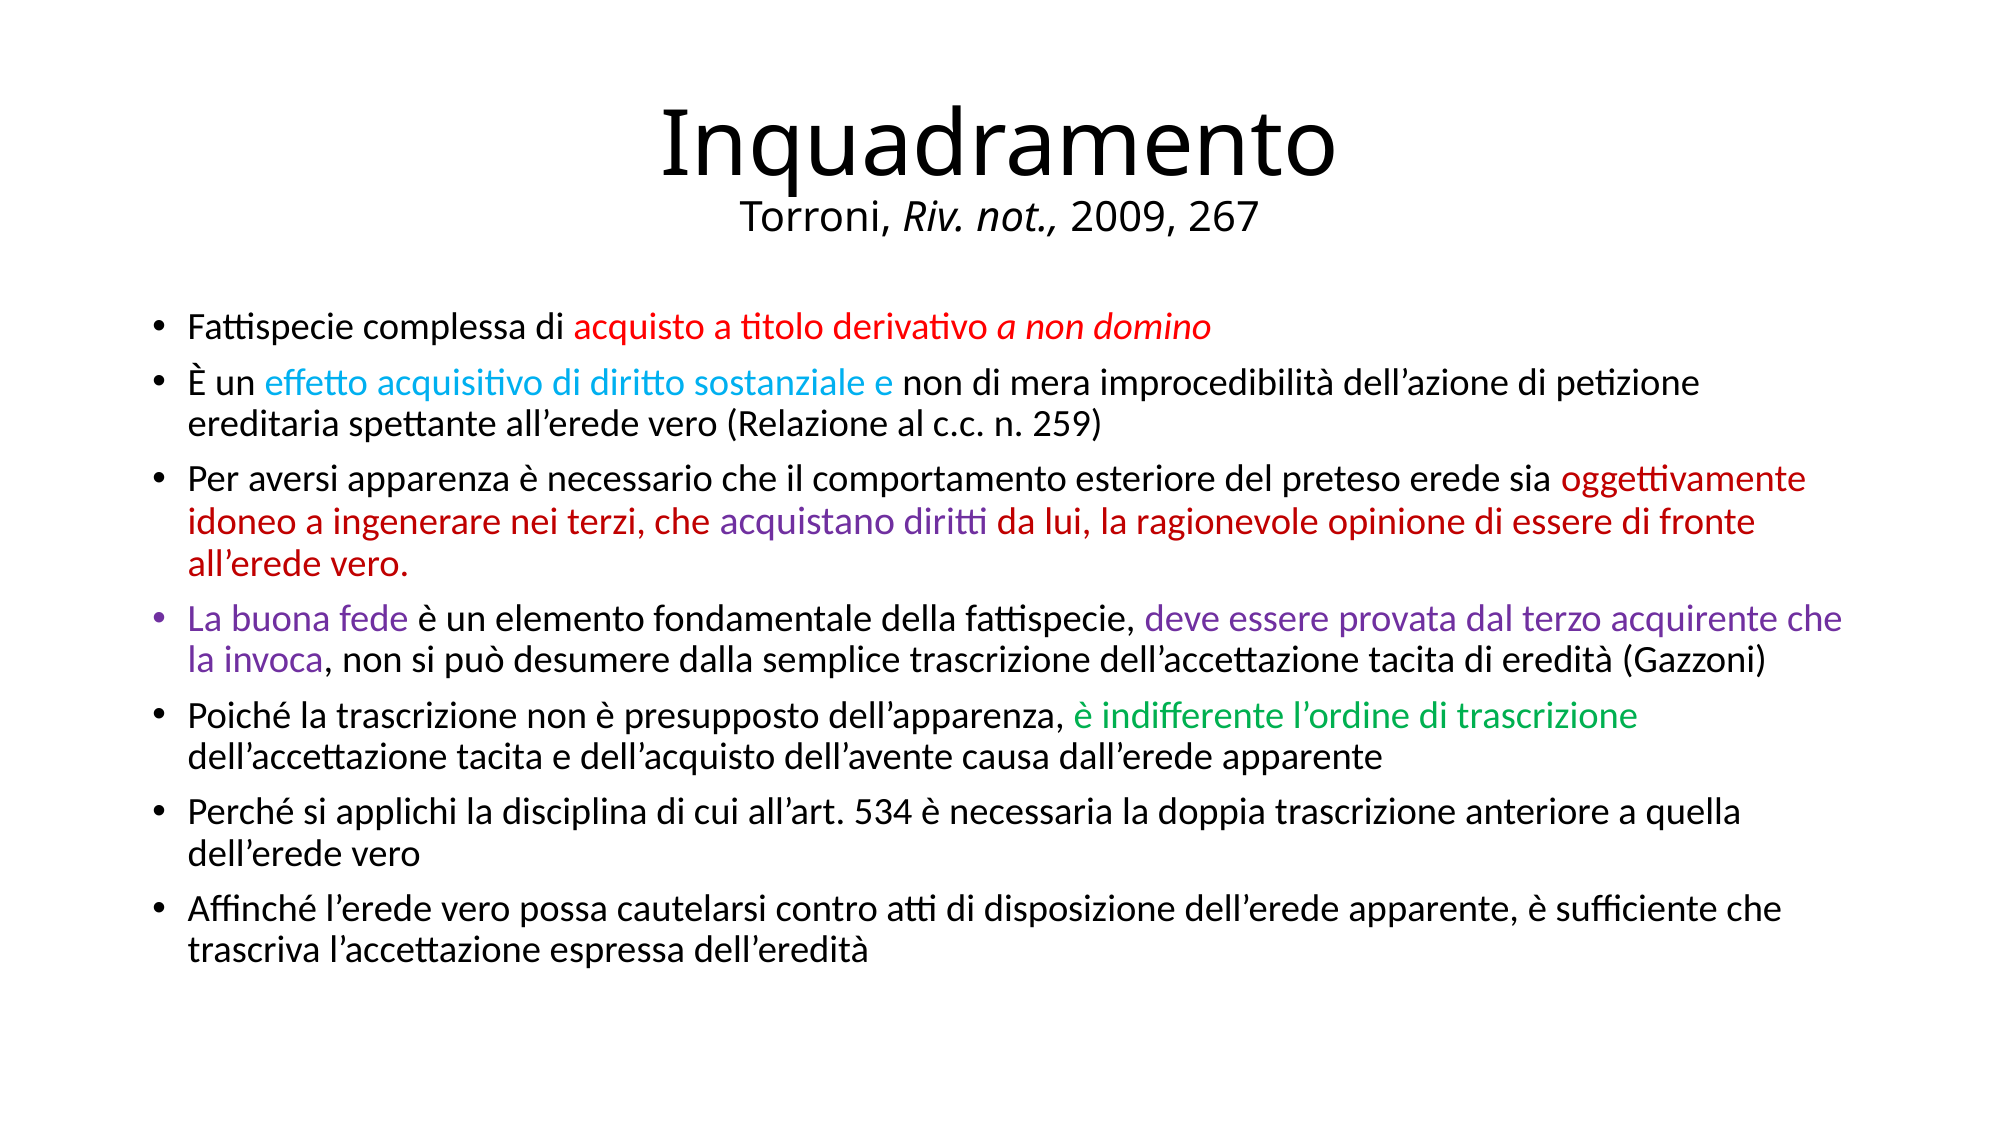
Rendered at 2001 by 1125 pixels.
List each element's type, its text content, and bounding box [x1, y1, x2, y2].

title Inquadramento Torroni, Riv. not., 2009, 267 [137, 59, 1863, 278]
list Fattispecie complessa di acquisto a titolo derivativo a non domino È un effetto acquisitivo di diritto sostanziale e non di mera improcedibilità dell’azione di petizione ereditaria spettante all’erede vero (Relazione al c.c. n. 259) Per aversi apparenza è necessario che il comportamento esteriore del preteso erede sia oggettivamente idoneo a ingenerare nei terzi, che acquistano diritti da lui, la ragionevole opinione di essere di fronte all’erede vero. La buona fede è un elemento fondamentale della fattispecie, deve essere provata dal terzo acquirente che la invoca, non si può desumere dalla semplice trascrizione dell’accettazione tacita di eredità (Gazzoni) Poiché la trascrizione non è presupposto dell’apparenza, è indifferente l’ordine di trascrizione dell’accettazione tacita e dell’acquisto dell’avente causa dall’erede apparente Perché si applichi la disciplina di cui all’art. 534 è necessaria la doppia trascrizione anteriore a quella dell’erede vero Affinché l’erede vero possa cautelarsi contro atti di disposizione dell’erede apparente, è sufficiente che trascriva l’accettazione espressa dell’eredità [137, 299, 1863, 1014]
